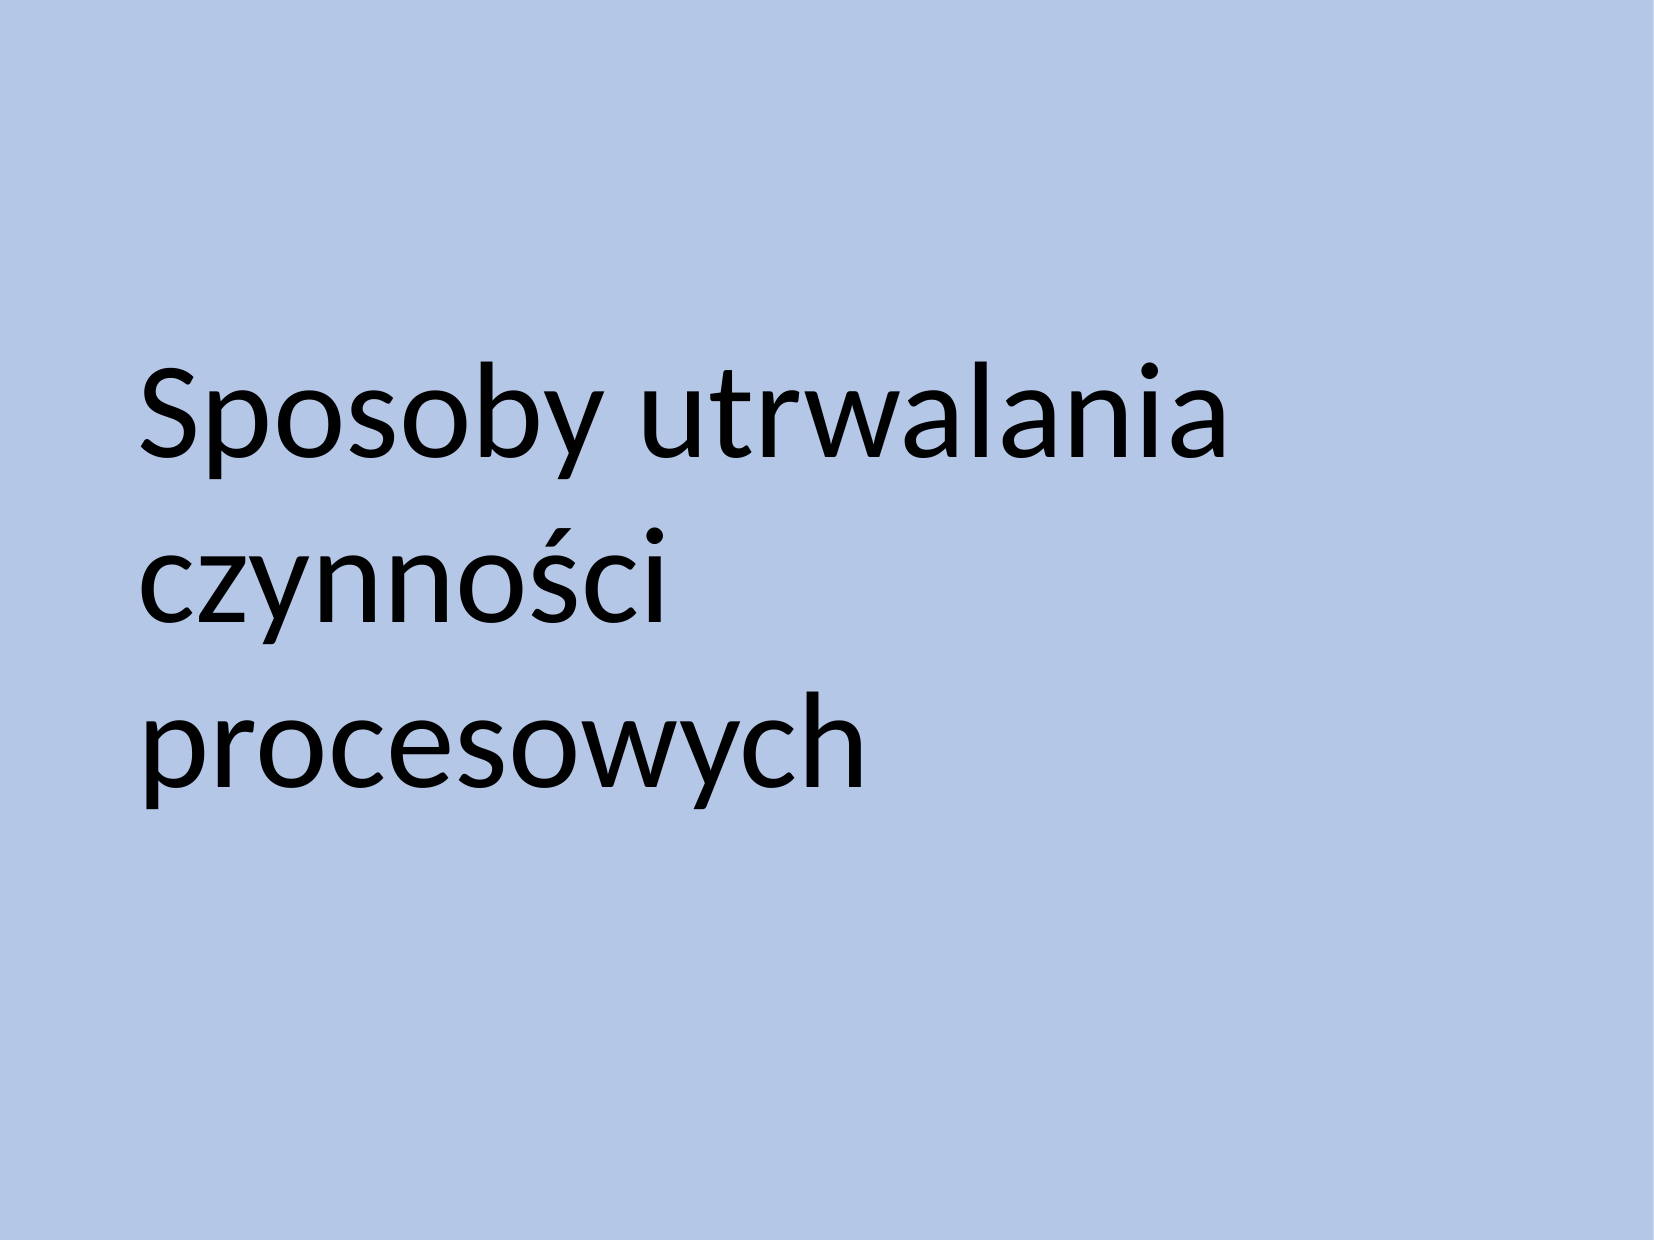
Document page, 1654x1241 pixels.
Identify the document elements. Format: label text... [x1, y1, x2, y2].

text_box Sposoby utrwalania czynności procesowych [122, 312, 1328, 823]
